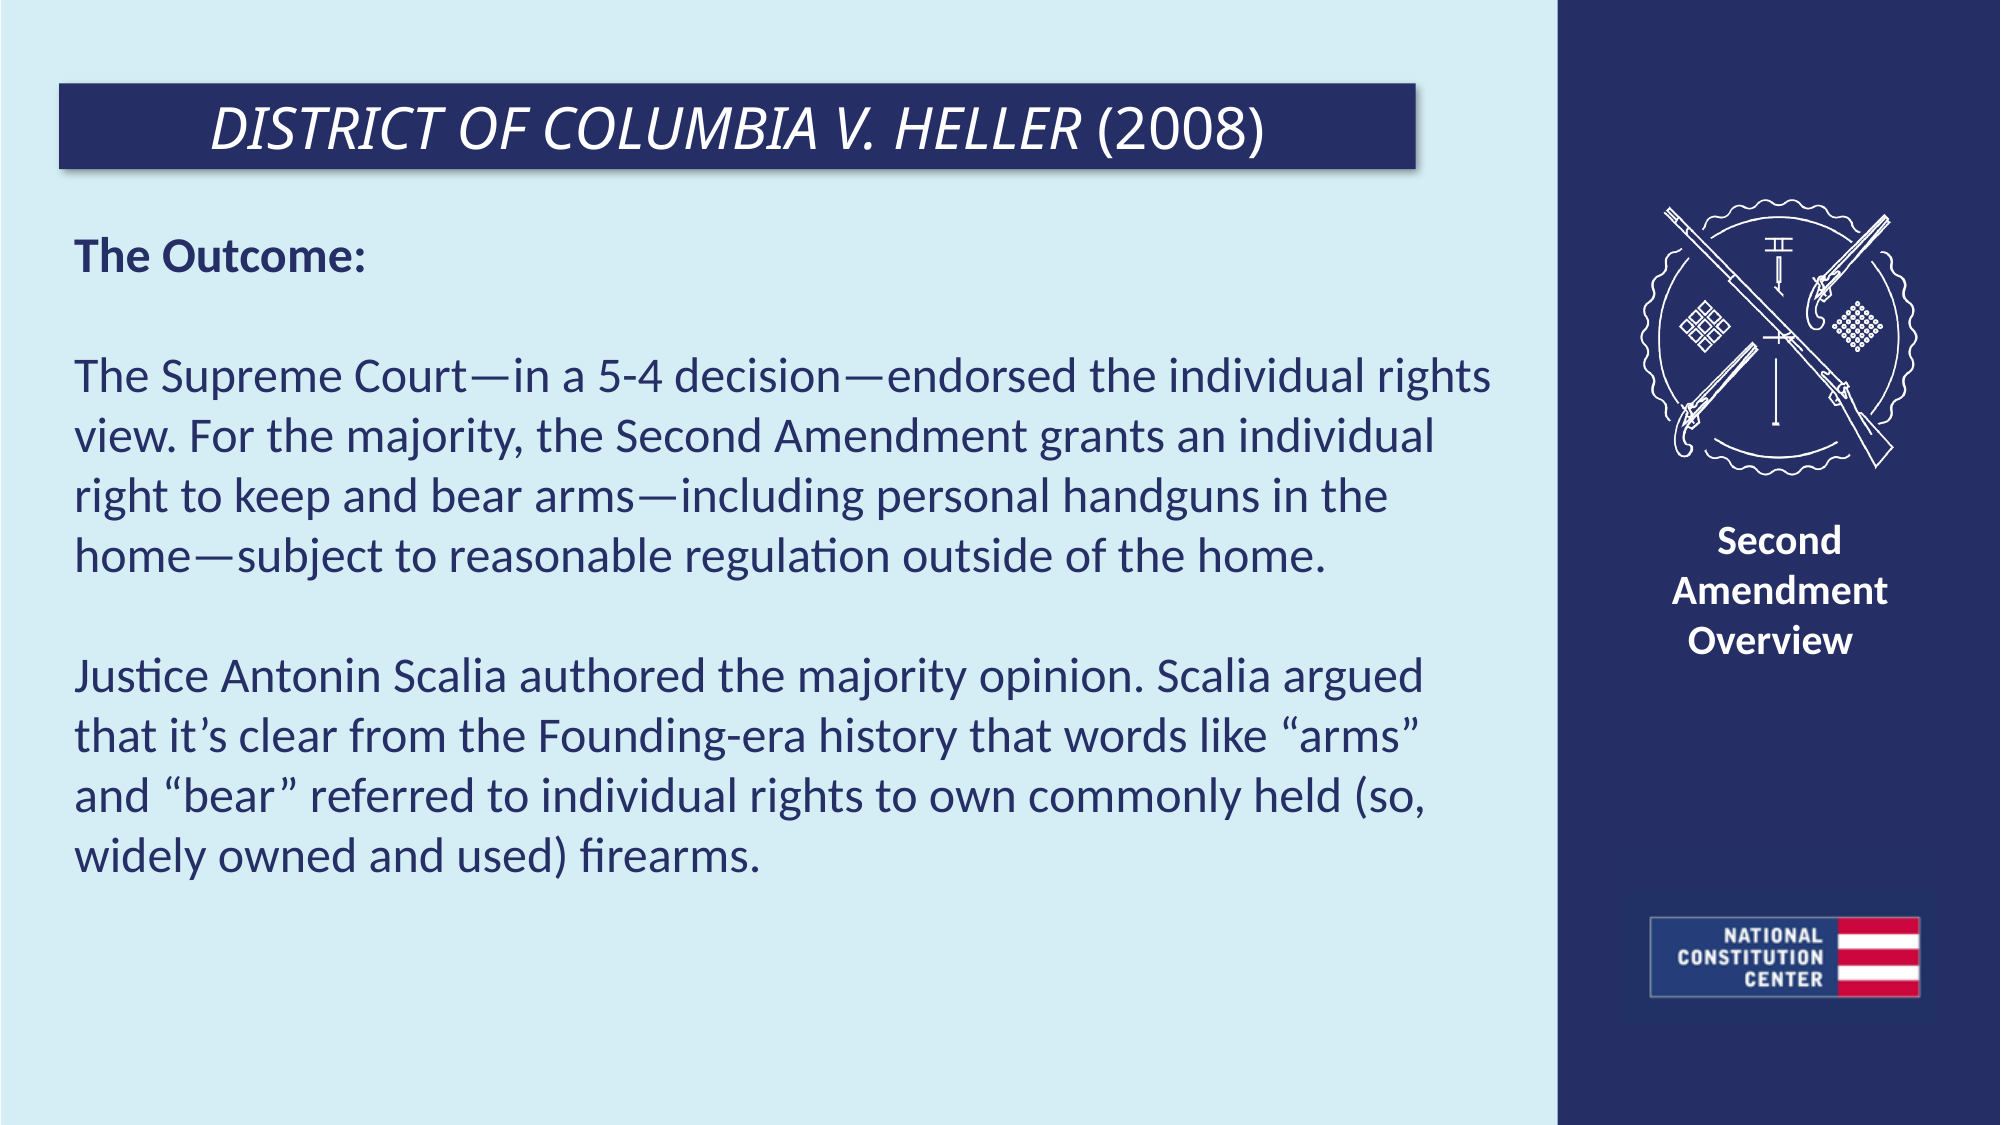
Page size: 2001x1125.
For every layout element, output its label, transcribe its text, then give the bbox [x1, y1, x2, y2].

picture [1626, 184, 1931, 490]
picture [1620, 849, 1937, 1023]
text_box DISTRICT OF COLUMBIA V. HELLER (2008) [59, 83, 1416, 170]
text_box The Outcome: The Supreme Court—in a 5-4 decision—endorsed the individual rights view. For the majority, the Second Amendment grants an individual right to keep and bear arms—including personal handguns in the home—subject to reasonable regulation outside of the home. Justice Antonin Scalia authored the majority opinion. Scalia argued that it’s clear from the Founding-era history that words like “arms” and “bear” referred to individual rights to own commonly held (so, widely owned and used) firearms. [59, 214, 1516, 897]
picture [0, 0, 1557, 1125]
